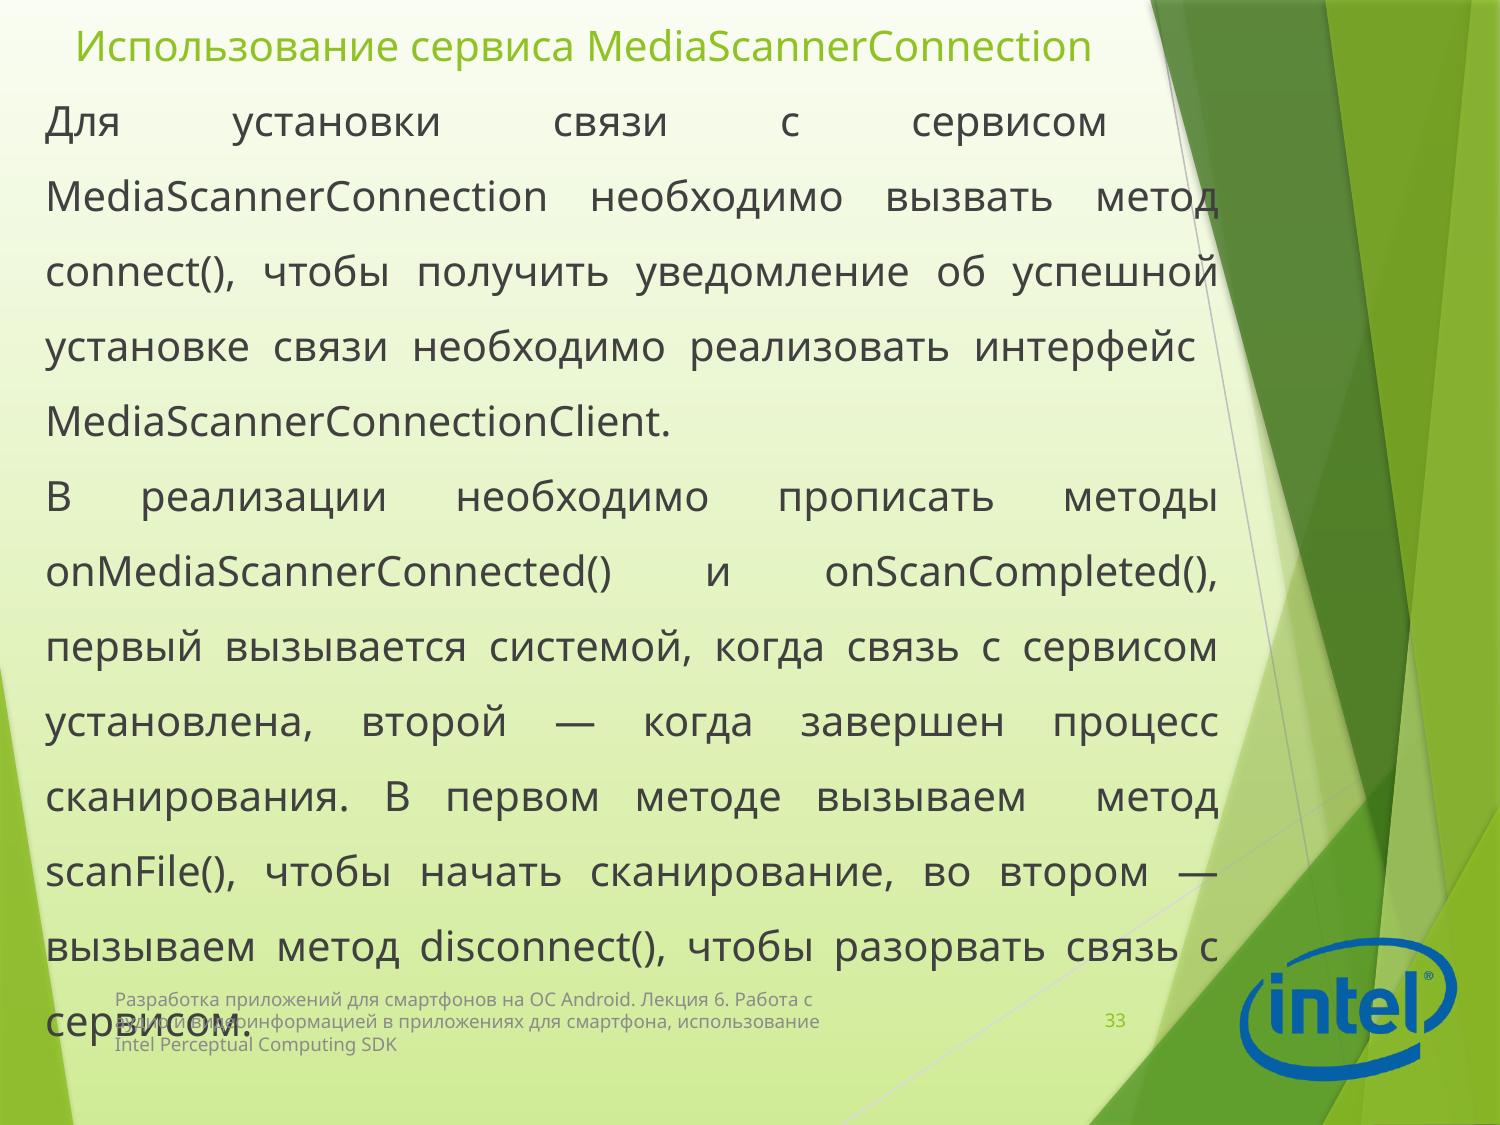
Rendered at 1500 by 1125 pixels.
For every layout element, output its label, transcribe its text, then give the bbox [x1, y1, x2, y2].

slide_number 33 [1057, 991, 1142, 1051]
list Для установки связи с сервисом MediaScannerConnection необходимо вызвать метод connect(), чтобы получить уведомление об успешной установке связи необходимо реализовать интерфейс MediaScannerConnectionClient. В реализации необходимо прописать методы onMediaScannerConnected() и onScanCompleted(), первый вызывается системой, когда связь с сервисом установлена, второй — когда завершен процесс сканирования. В первом методе вызываем метод scanFile(), чтобы начать сканирование, во втором — вызываем метод disconnect(), чтобы разорвать связь с сервисом. [30, 184, 1235, 930]
footer Разработка приложений для смартфонов на ОС Android. Лекция 6. Работа с аудио и видеоинформацией в приложениях для смартфона, использование Intel Perceptual Computing SDK [99, 991, 859, 1051]
picture [1195, 893, 1500, 1125]
title Использование сервиса MediaScannerConnection [59, 11, 1182, 123]
